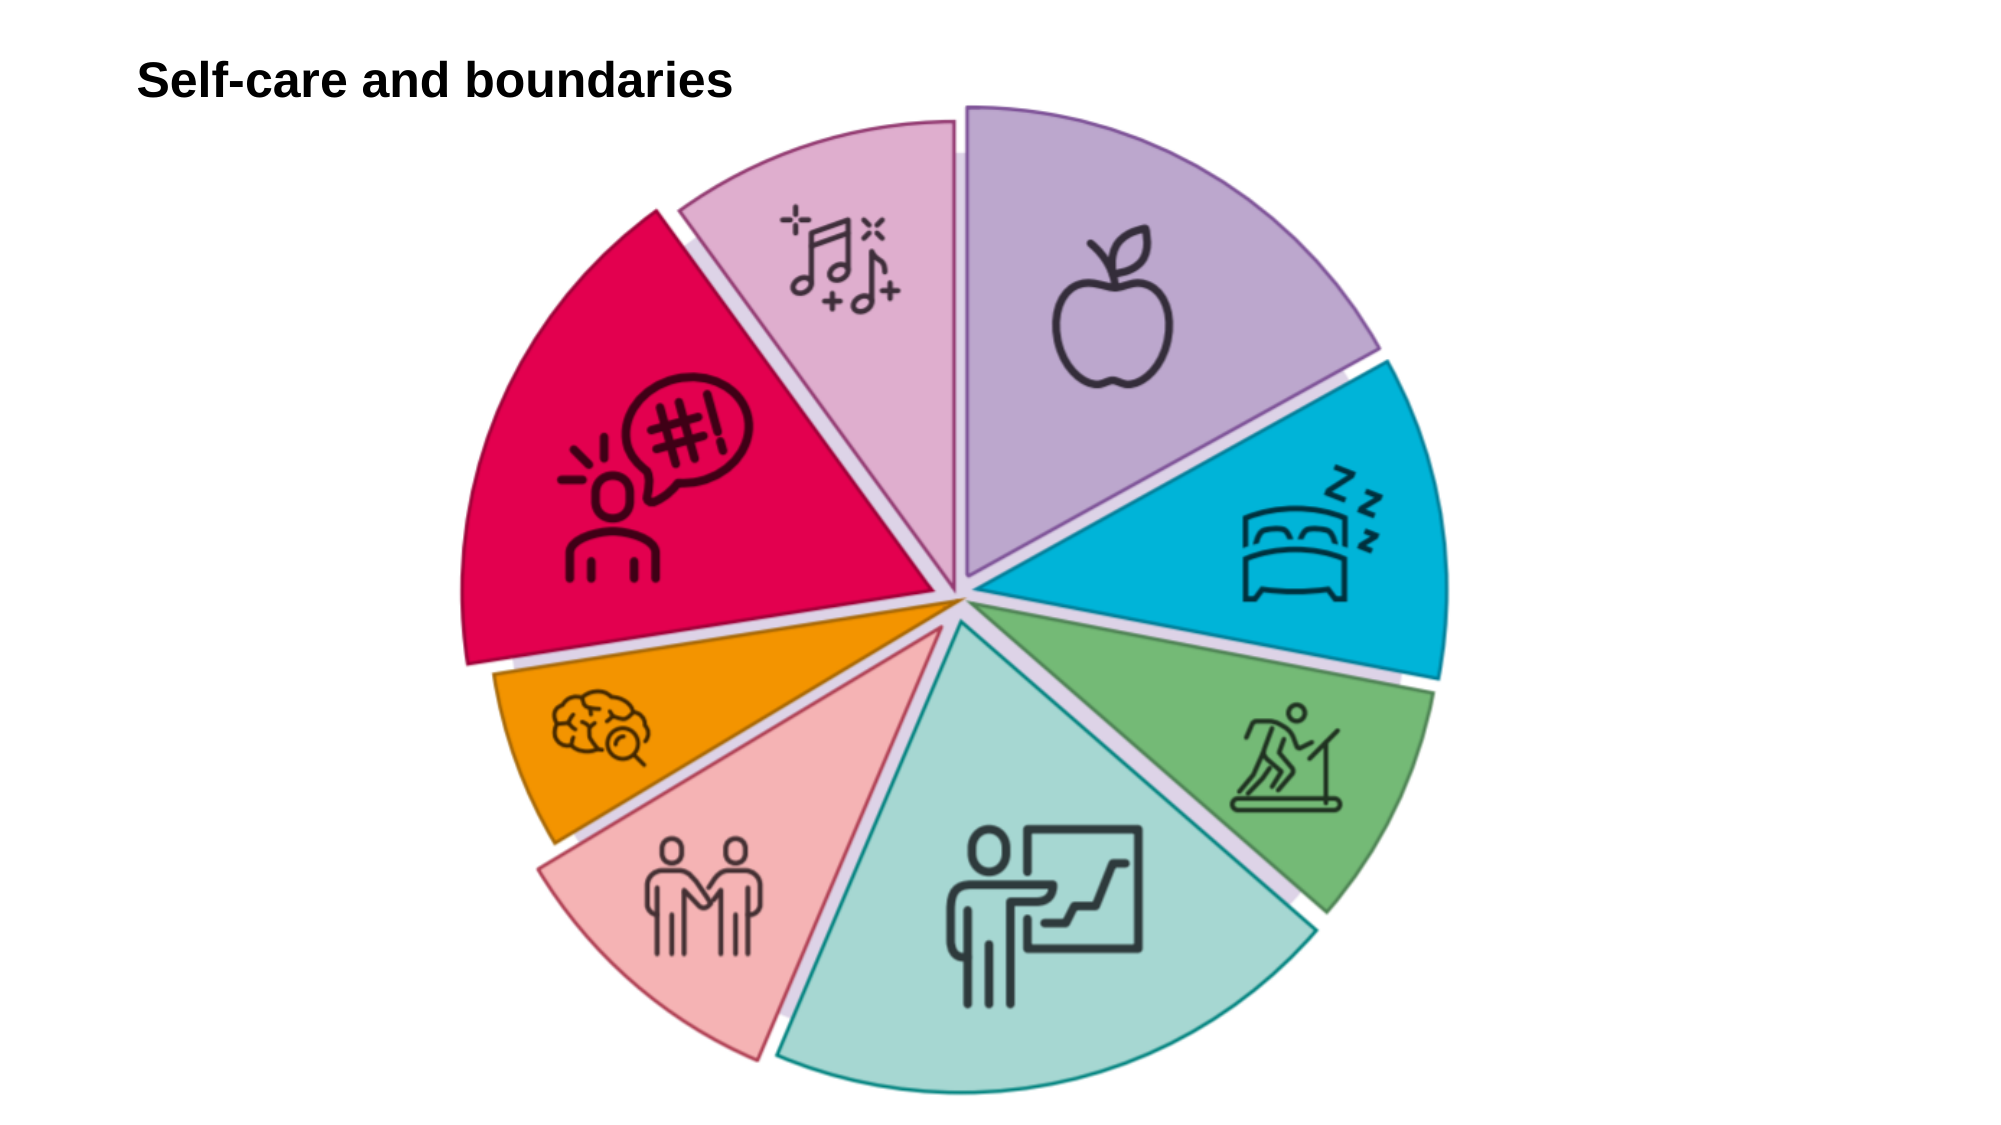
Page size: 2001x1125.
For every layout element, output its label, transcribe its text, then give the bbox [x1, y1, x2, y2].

text_box Self-care and boundaries [121, 39, 1083, 115]
picture [452, 74, 1476, 1125]
